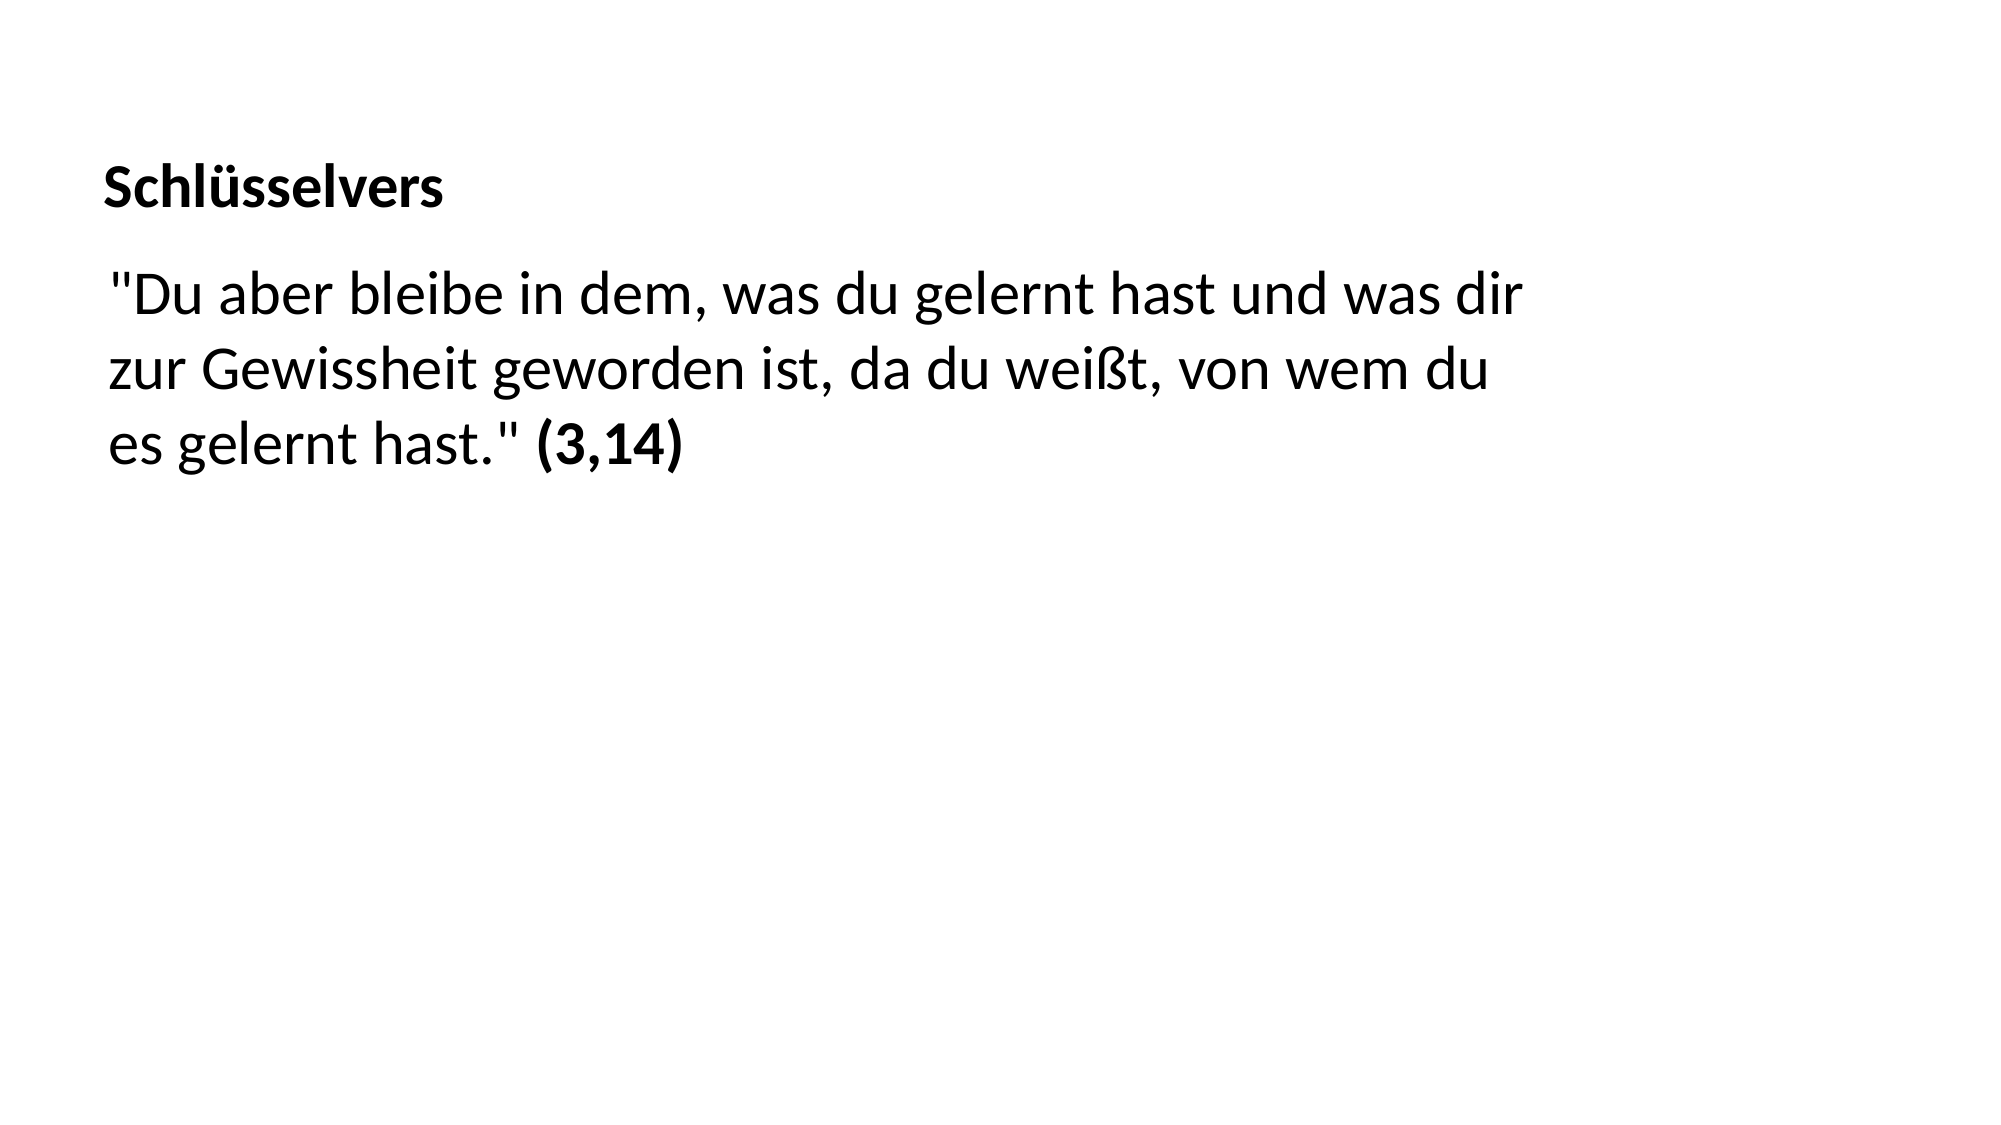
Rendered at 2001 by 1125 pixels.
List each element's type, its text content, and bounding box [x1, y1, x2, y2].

text_box Schlüsselvers [88, 137, 461, 228]
text_box "Du aber bleibe in dem, was du gelernt hast und was dir zur Gewissheit geworden ist, da du weißt, von wem du es gelernt hast." (3,14) [93, 244, 1556, 484]
